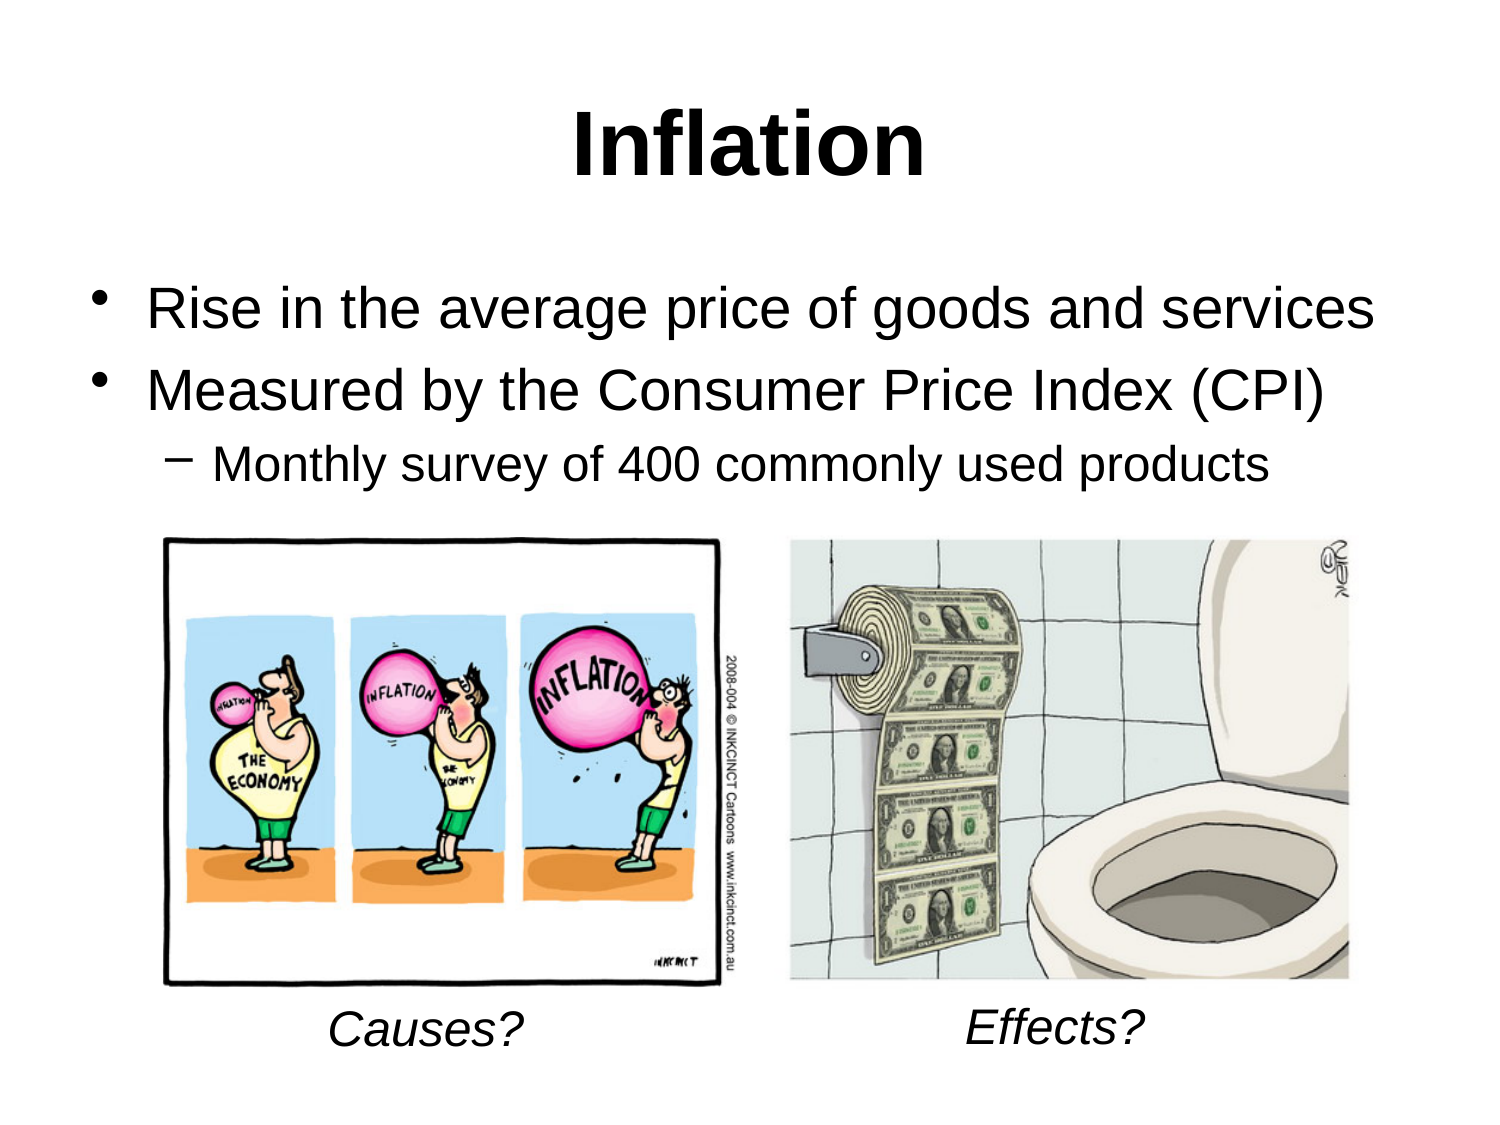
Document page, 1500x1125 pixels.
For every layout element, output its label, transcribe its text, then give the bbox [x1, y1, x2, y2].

text_box Effects? [950, 987, 1500, 1123]
picture [162, 537, 738, 988]
list Rise in the average price of goods and services Measured by the Consumer Price Index (CPI) Monthly survey of 400 commonly used products [74, 262, 1426, 1006]
text_box Causes? [312, 988, 875, 1124]
title Inflation [74, 44, 1426, 233]
picture [774, 524, 1359, 991]
